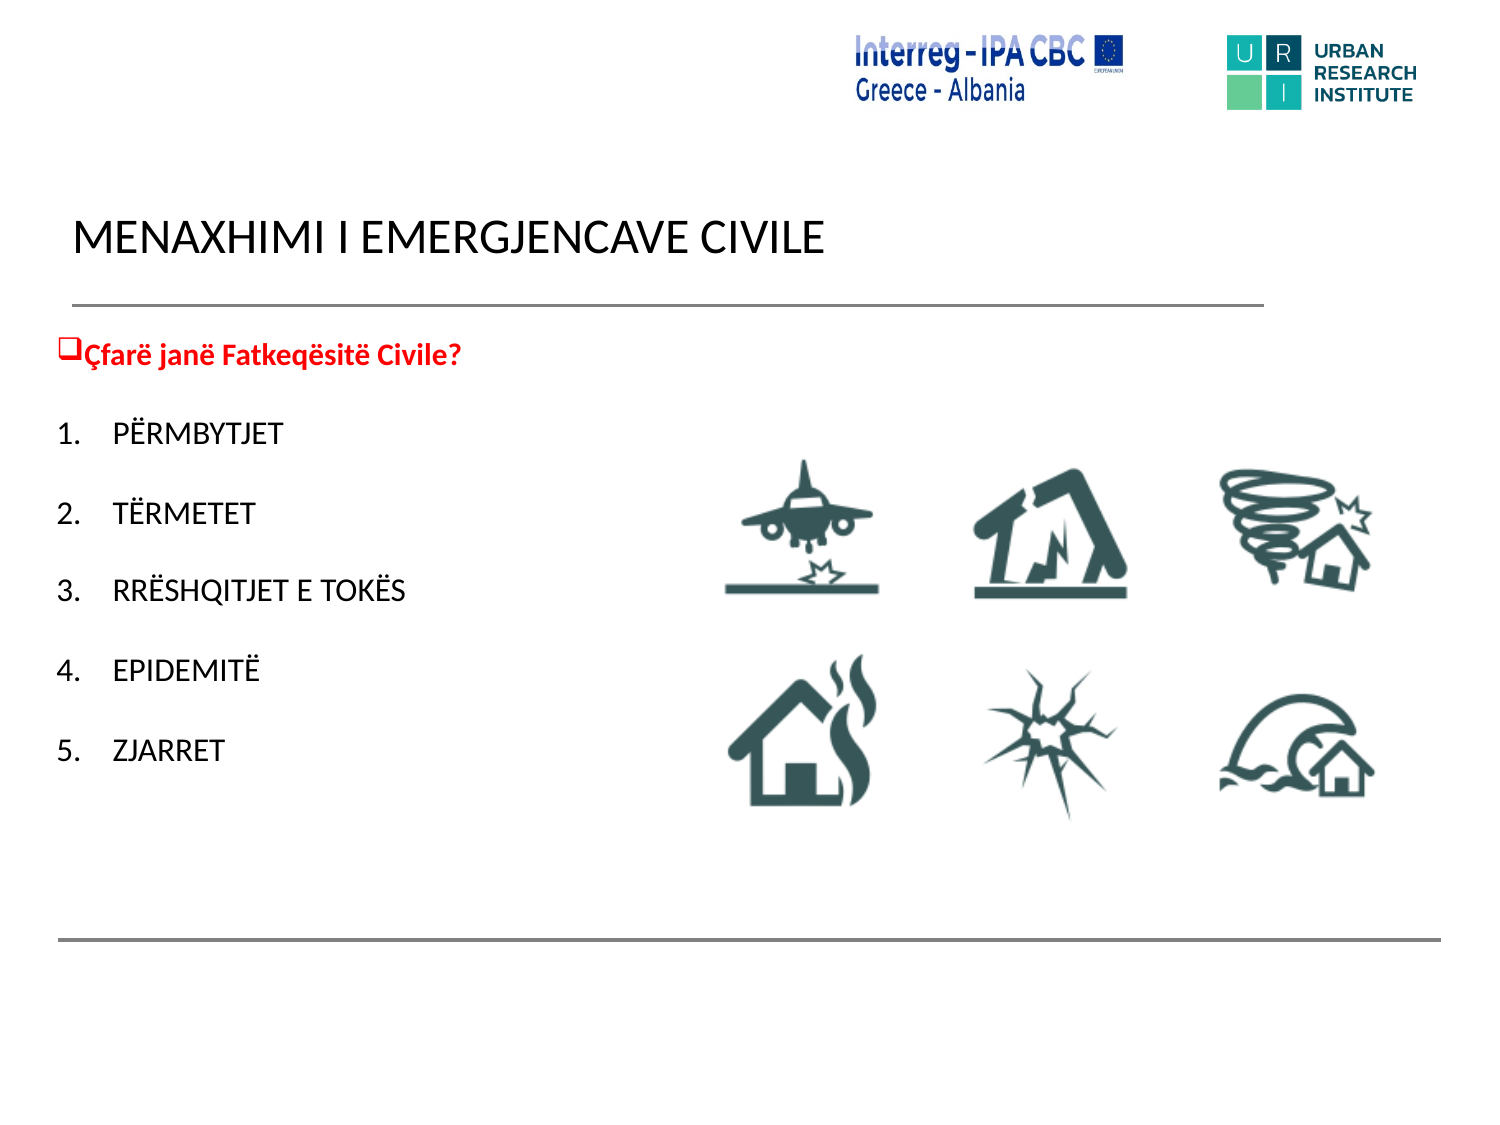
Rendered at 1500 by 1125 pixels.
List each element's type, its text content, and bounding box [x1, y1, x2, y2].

title MENAXHIMI I EMERGJENCAVE CIVILE [72, 203, 1296, 265]
picture [1227, 35, 1416, 110]
picture [712, 424, 1414, 846]
picture [842, 12, 1136, 123]
list Çfarë janë Fatkeqësitë Civile? PËRMBYTJET TËRMETET RRËSHQITJET E TOKËS EPIDEMITË ZJARRET [56, 333, 1441, 821]
